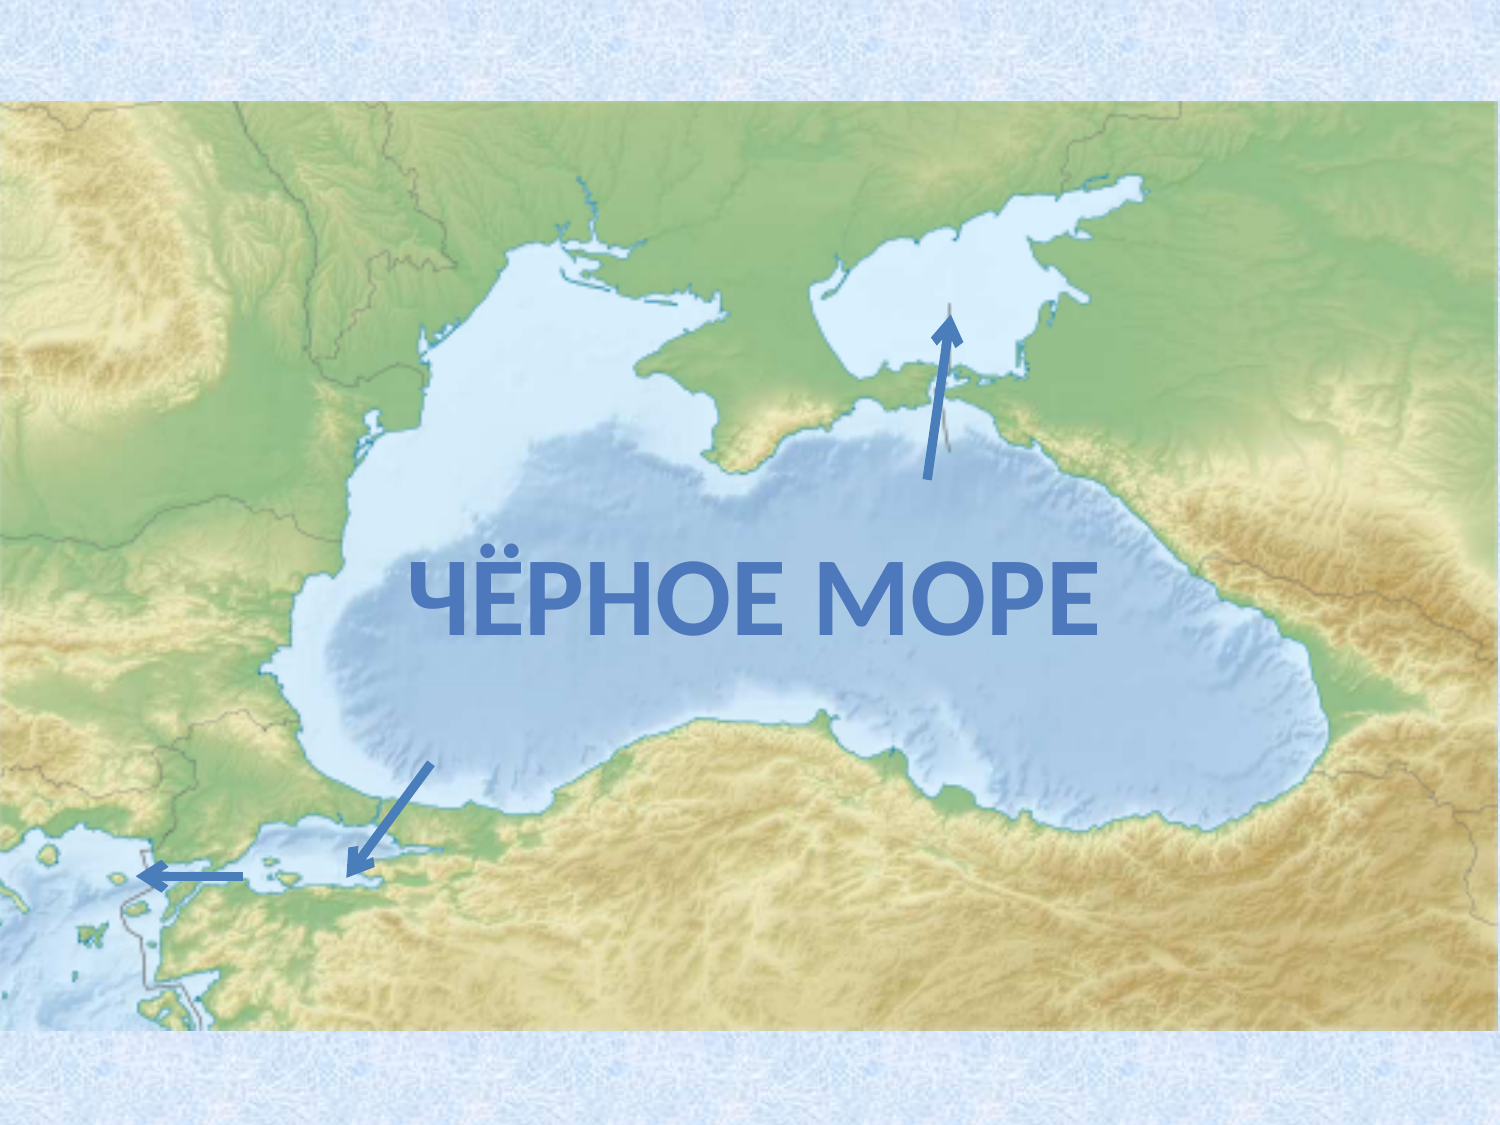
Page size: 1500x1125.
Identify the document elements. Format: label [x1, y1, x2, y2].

text_box [346, 763, 432, 879]
picture [0, 0, 1500, 1125]
text_box [926, 314, 951, 480]
